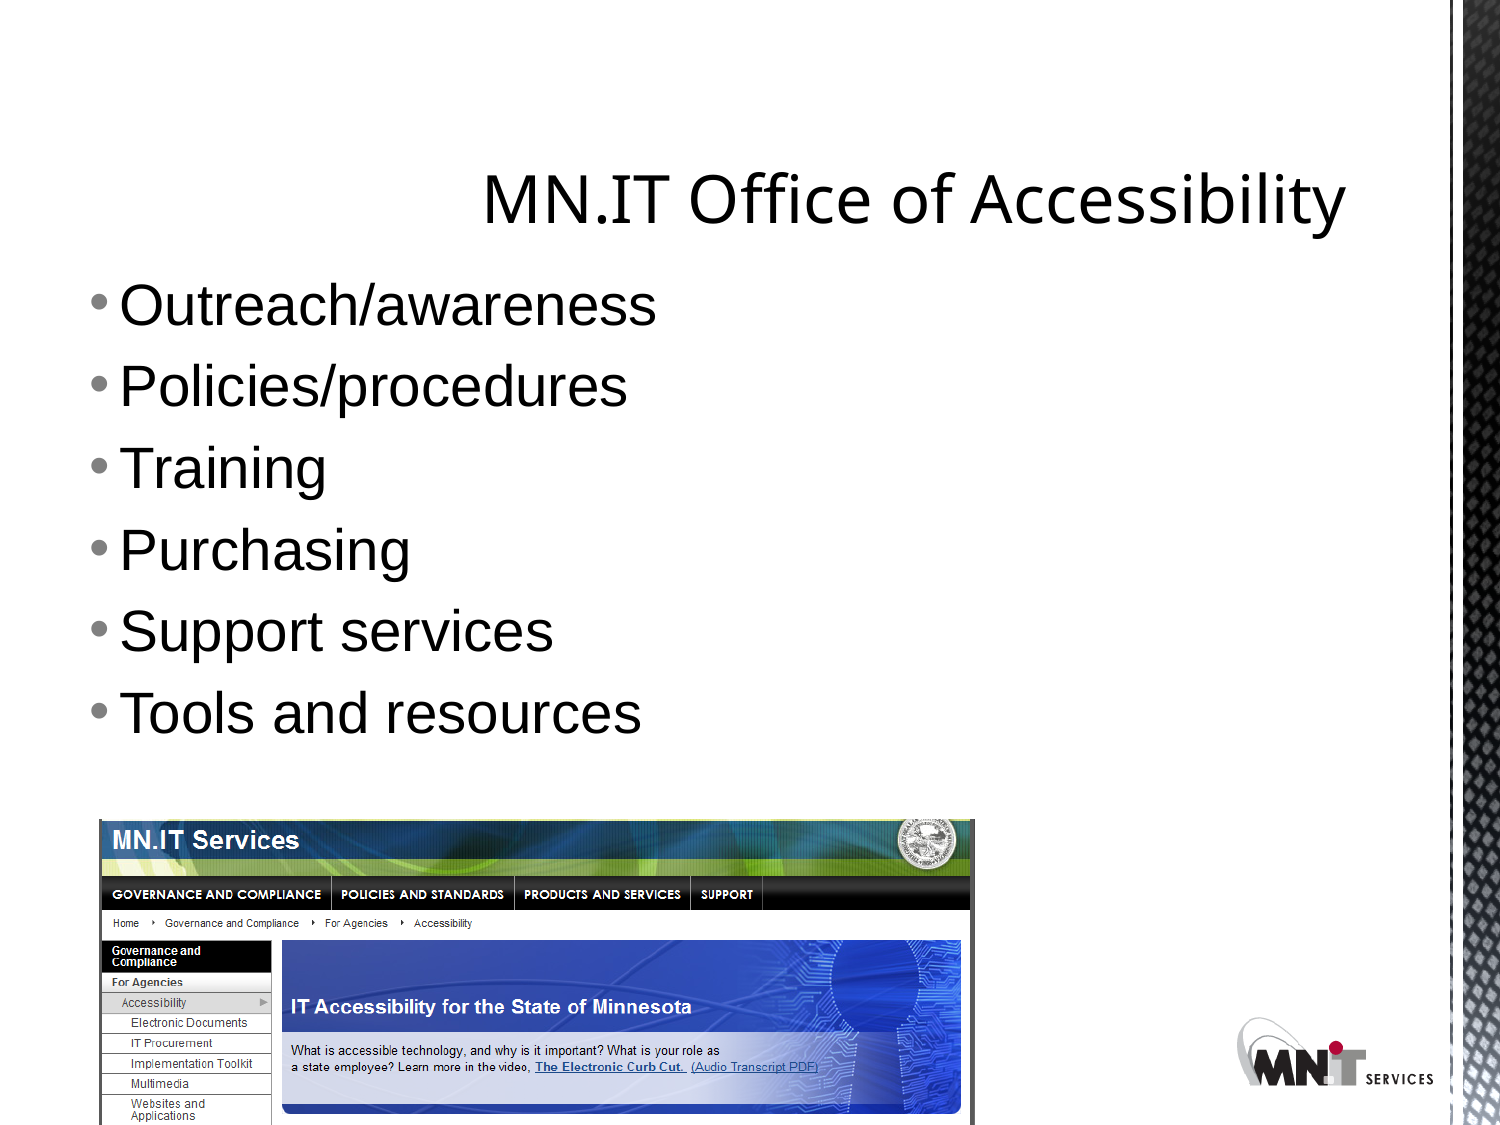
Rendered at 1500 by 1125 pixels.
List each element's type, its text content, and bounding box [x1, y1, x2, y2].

picture [1447, 0, 1500, 1125]
list Outreach/awareness Policies/procedures Training Purchasing Support services Tools and resources [75, 259, 775, 1002]
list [99, 819, 976, 1125]
picture [1237, 1017, 1435, 1088]
title MN.IT Office of Accessibility [75, 149, 1363, 250]
